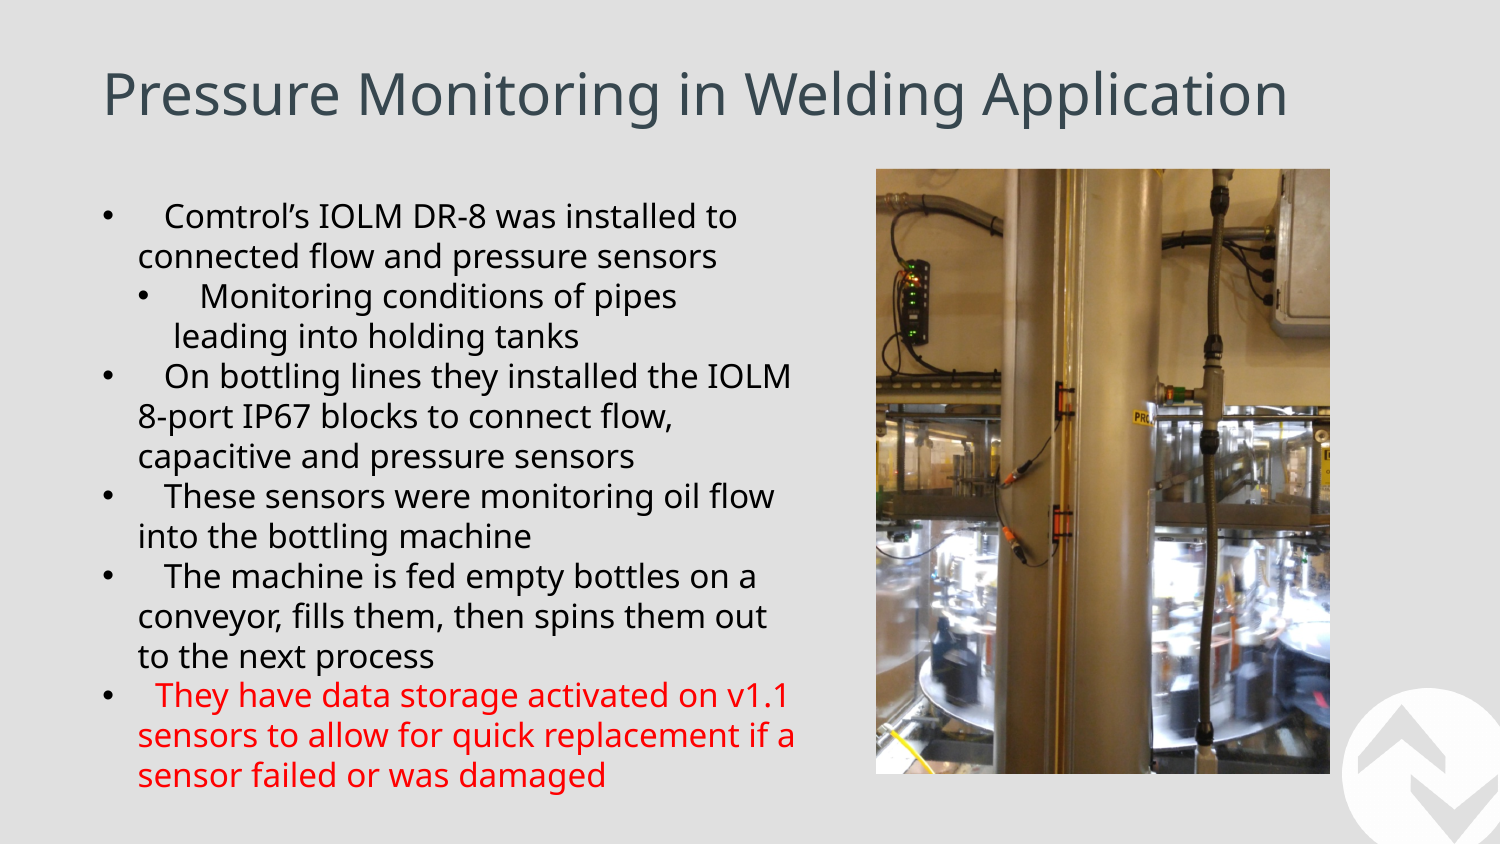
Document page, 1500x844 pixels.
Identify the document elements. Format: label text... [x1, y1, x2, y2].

picture [799, 169, 1500, 844]
title Pressure Monitoring in Welding Application [87, 42, 1450, 169]
text_box Comtrol’s IOLM DR-8 was installed to connected flow and pressure sensors Monitoring conditions of pipes leading into holding tanks On bottling lines they installed the IOLM 8-port IP67 blocks to connect flow, capacitive and pressure sensors These sensors were monitoring oil flow into the bottling machine The machine is fed empty bottles on a conveyor, fills them, then spins them out to the next process They have data storage activated on v1.1 sensors to allow for quick replacement if a sensor failed or was damaged [87, 188, 813, 842]
